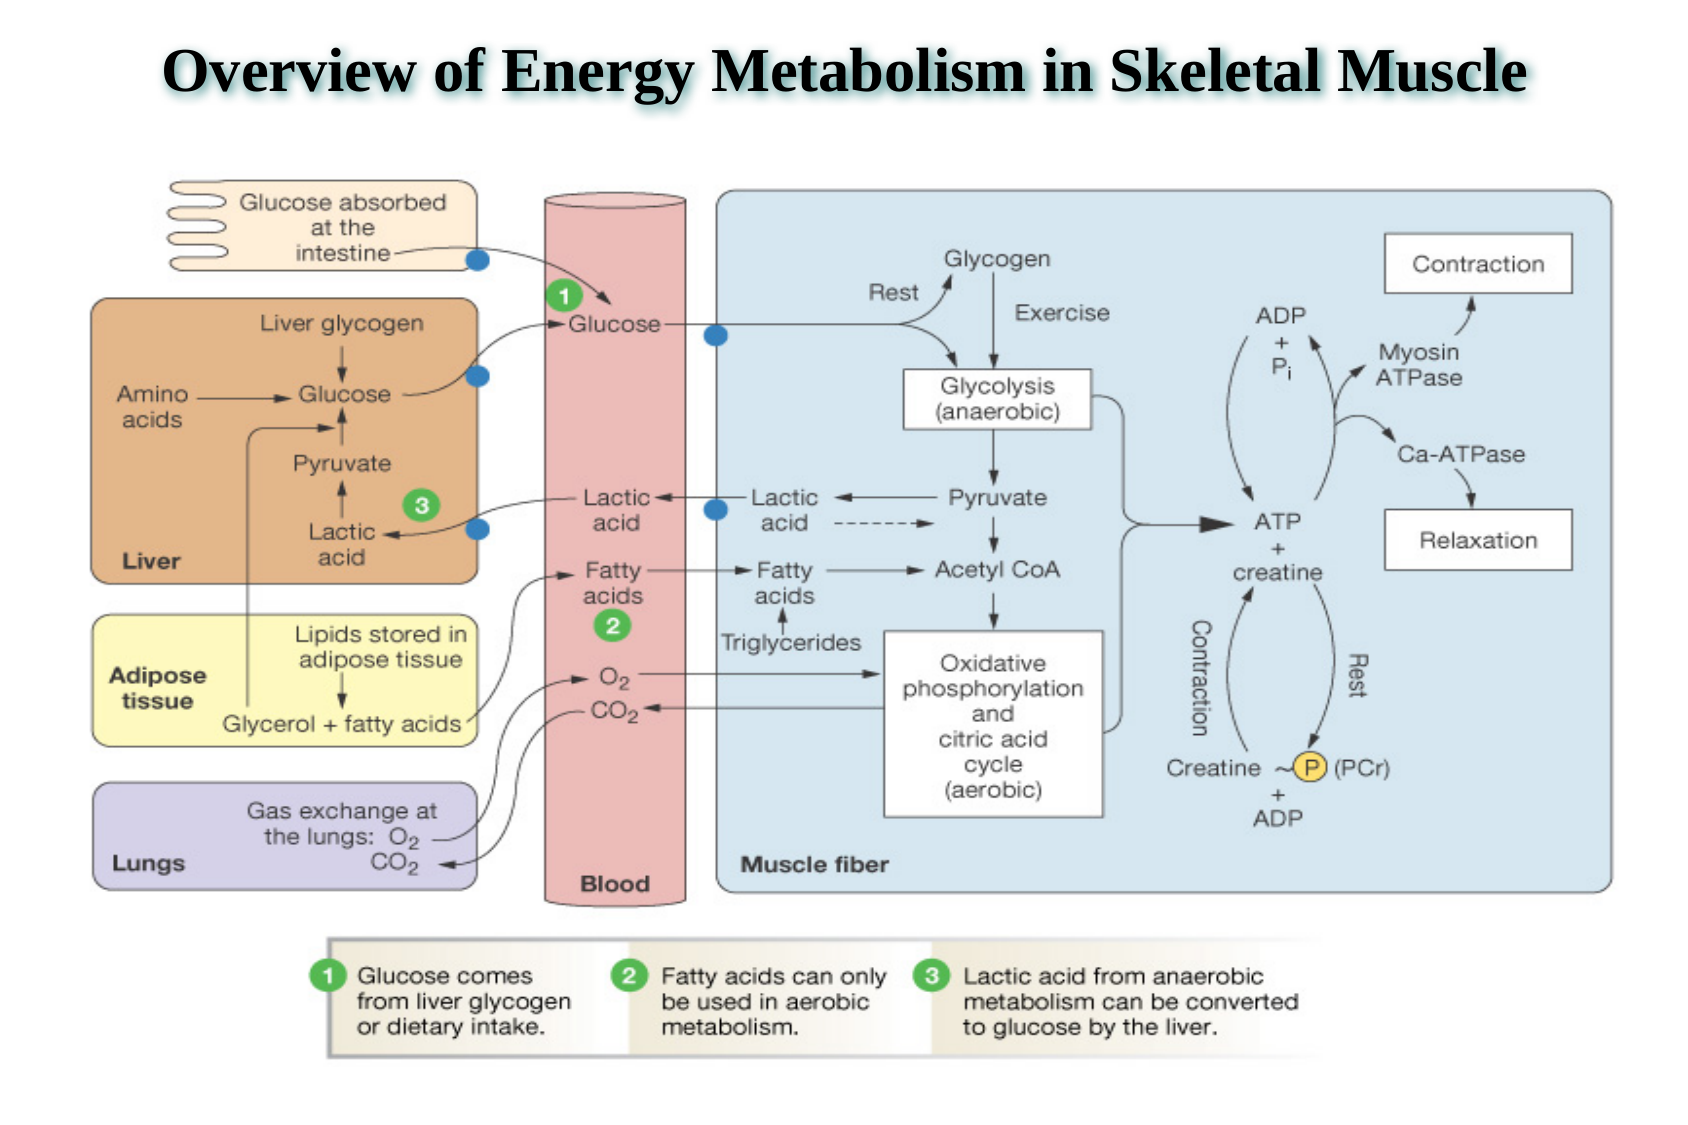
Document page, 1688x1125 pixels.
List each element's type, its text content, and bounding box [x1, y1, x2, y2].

title Overview of Energy Metabolism in Skeletal Muscle [36, 29, 1654, 113]
picture [75, 169, 1632, 1067]
